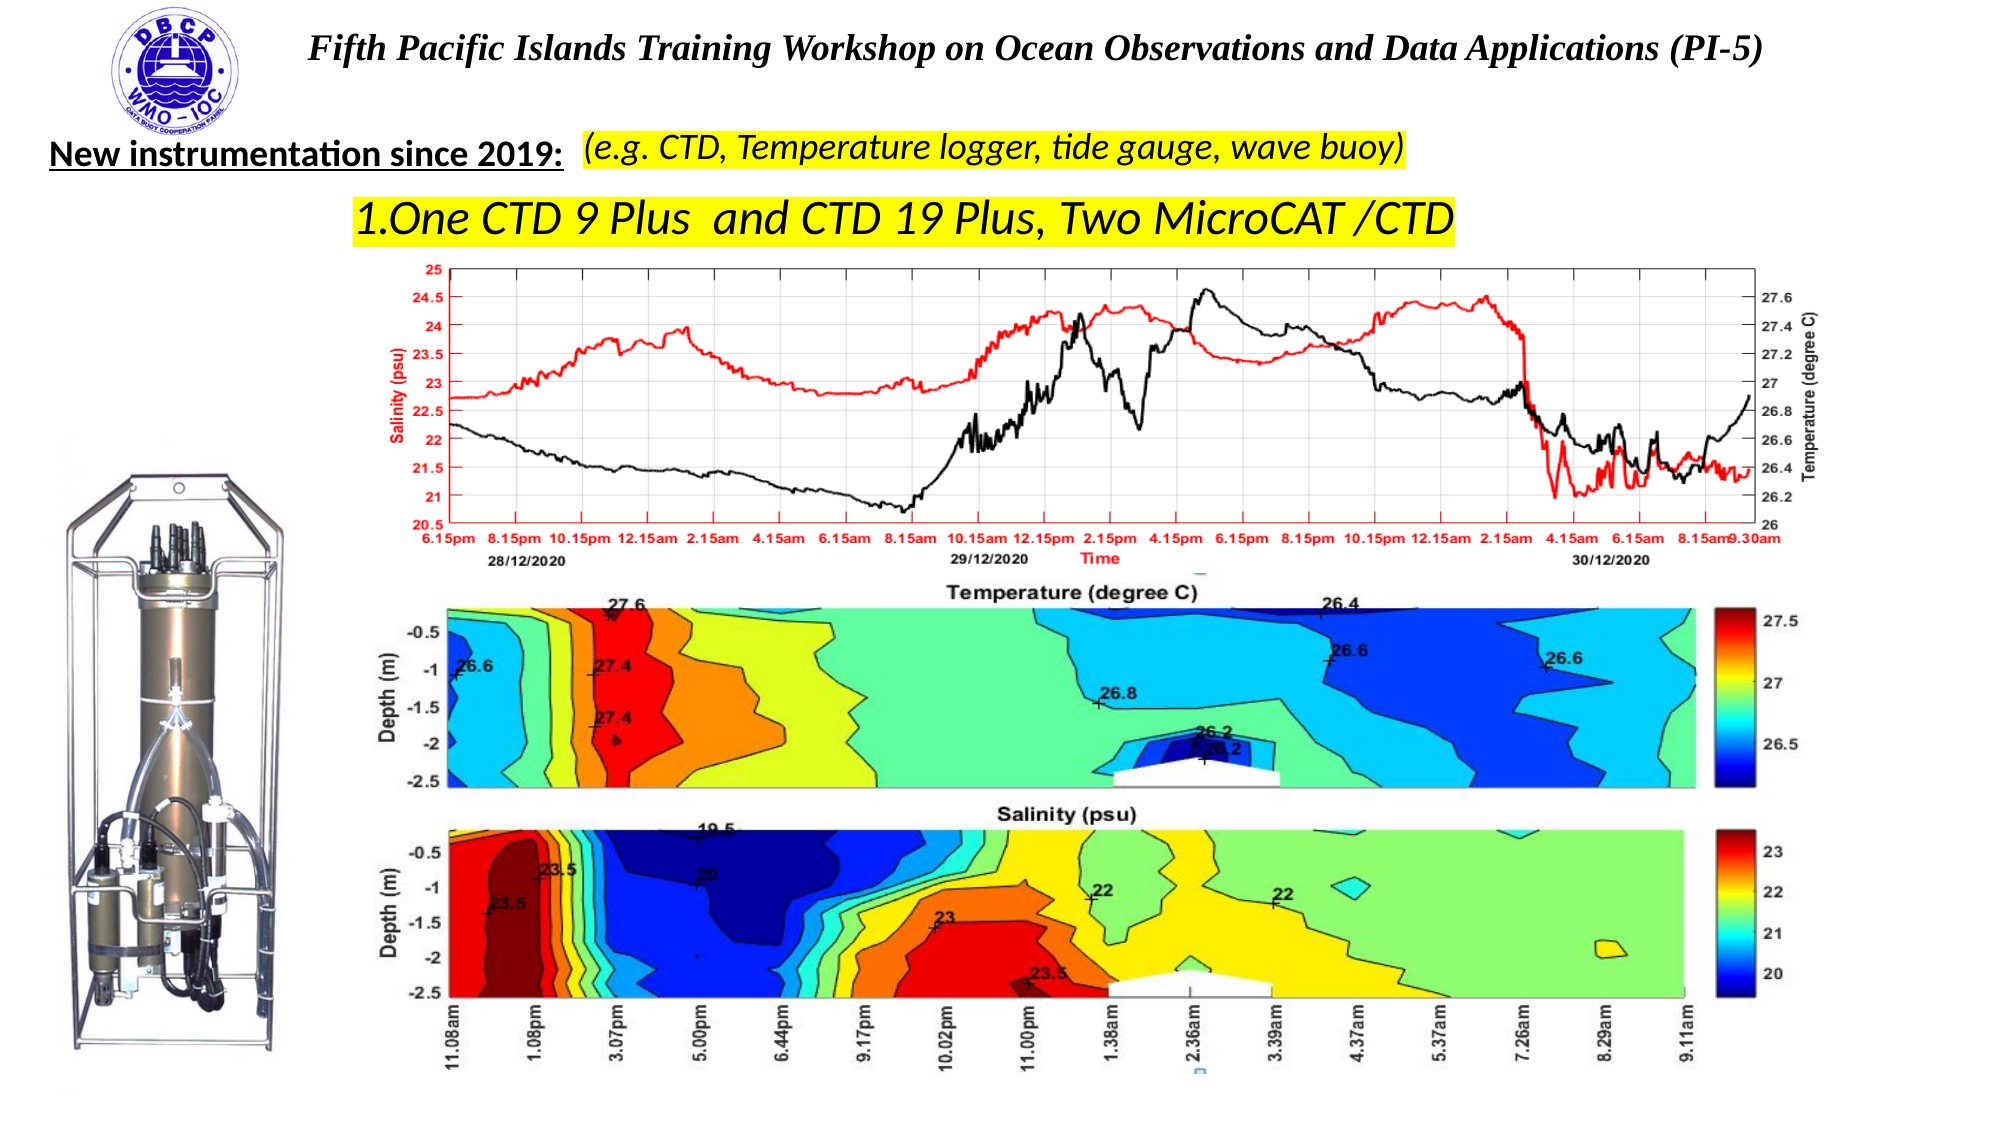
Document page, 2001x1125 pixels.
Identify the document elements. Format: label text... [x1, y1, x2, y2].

text_box New instrumentation since 2019: [34, 121, 579, 182]
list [12, 433, 338, 1096]
picture [362, 261, 1824, 1074]
picture [104, 0, 246, 142]
footer Fifth Pacific Islands Training Workshop on Ocean Observations and Data Applications (PI-5) [246, 0, 1789, 122]
title One CTD 9 Plus and CTD 19 Plus, Two MicroCAT /CTD [337, 178, 1565, 259]
text_box (e.g. CTD, Temperature logger, tide gauge, wave buoy) [568, 114, 1421, 174]
